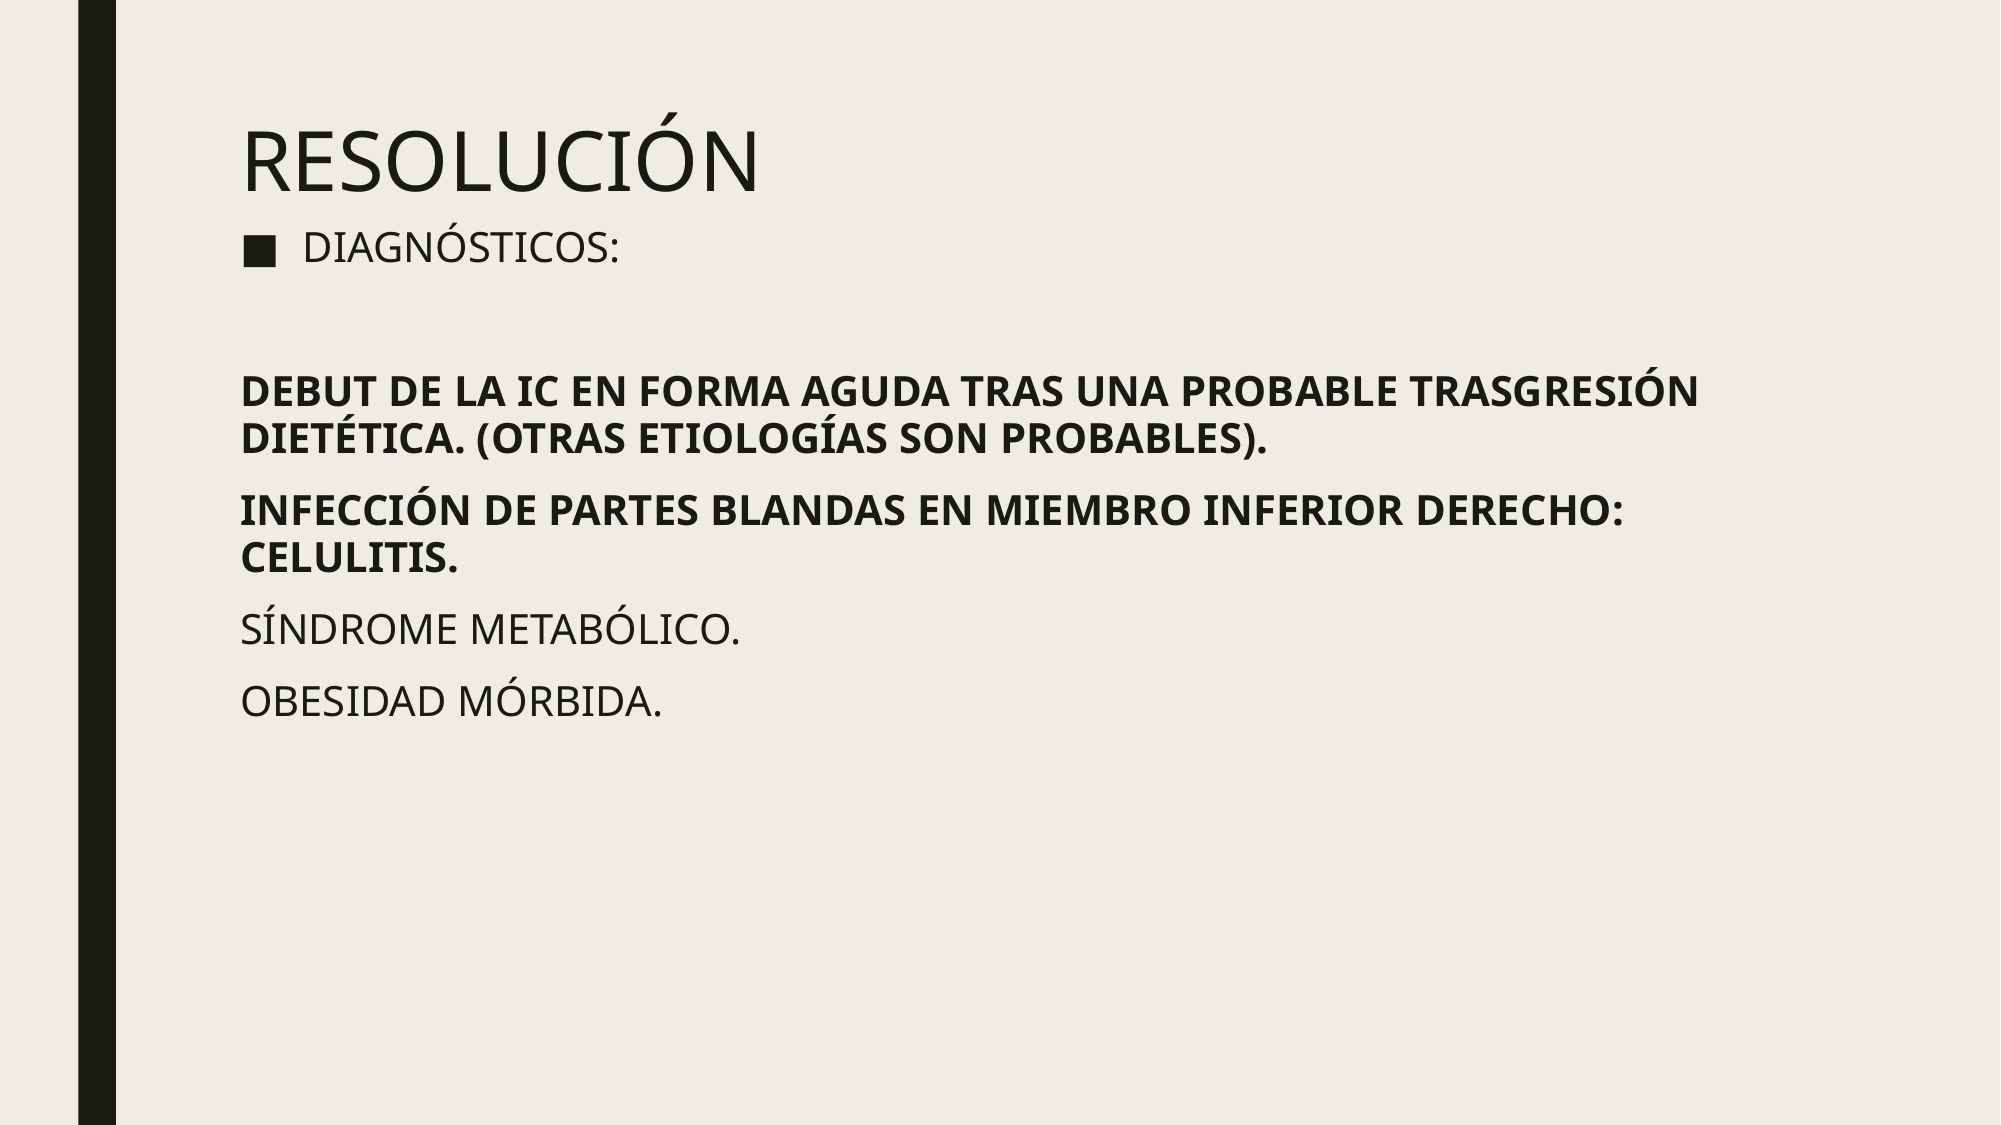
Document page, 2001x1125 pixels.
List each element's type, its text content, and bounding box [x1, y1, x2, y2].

title RESOLUCIÓN [225, 112, 1800, 217]
list DIAGNÓSTICOS: DEBUT DE LA IC EN FORMA AGUDA TRAS UNA PROBABLE TRASGRESIÓN DIETÉTICA. (OTRAS ETIOLOGÍAS SON PROBABLES). INFECCIÓN DE PARTES BLANDAS EN MIEMBRO INFERIOR DERECHO: CELULITIS. SÍNDROME METABÓLICO. OBESIDAD MÓRBIDA. [225, 217, 1800, 963]
